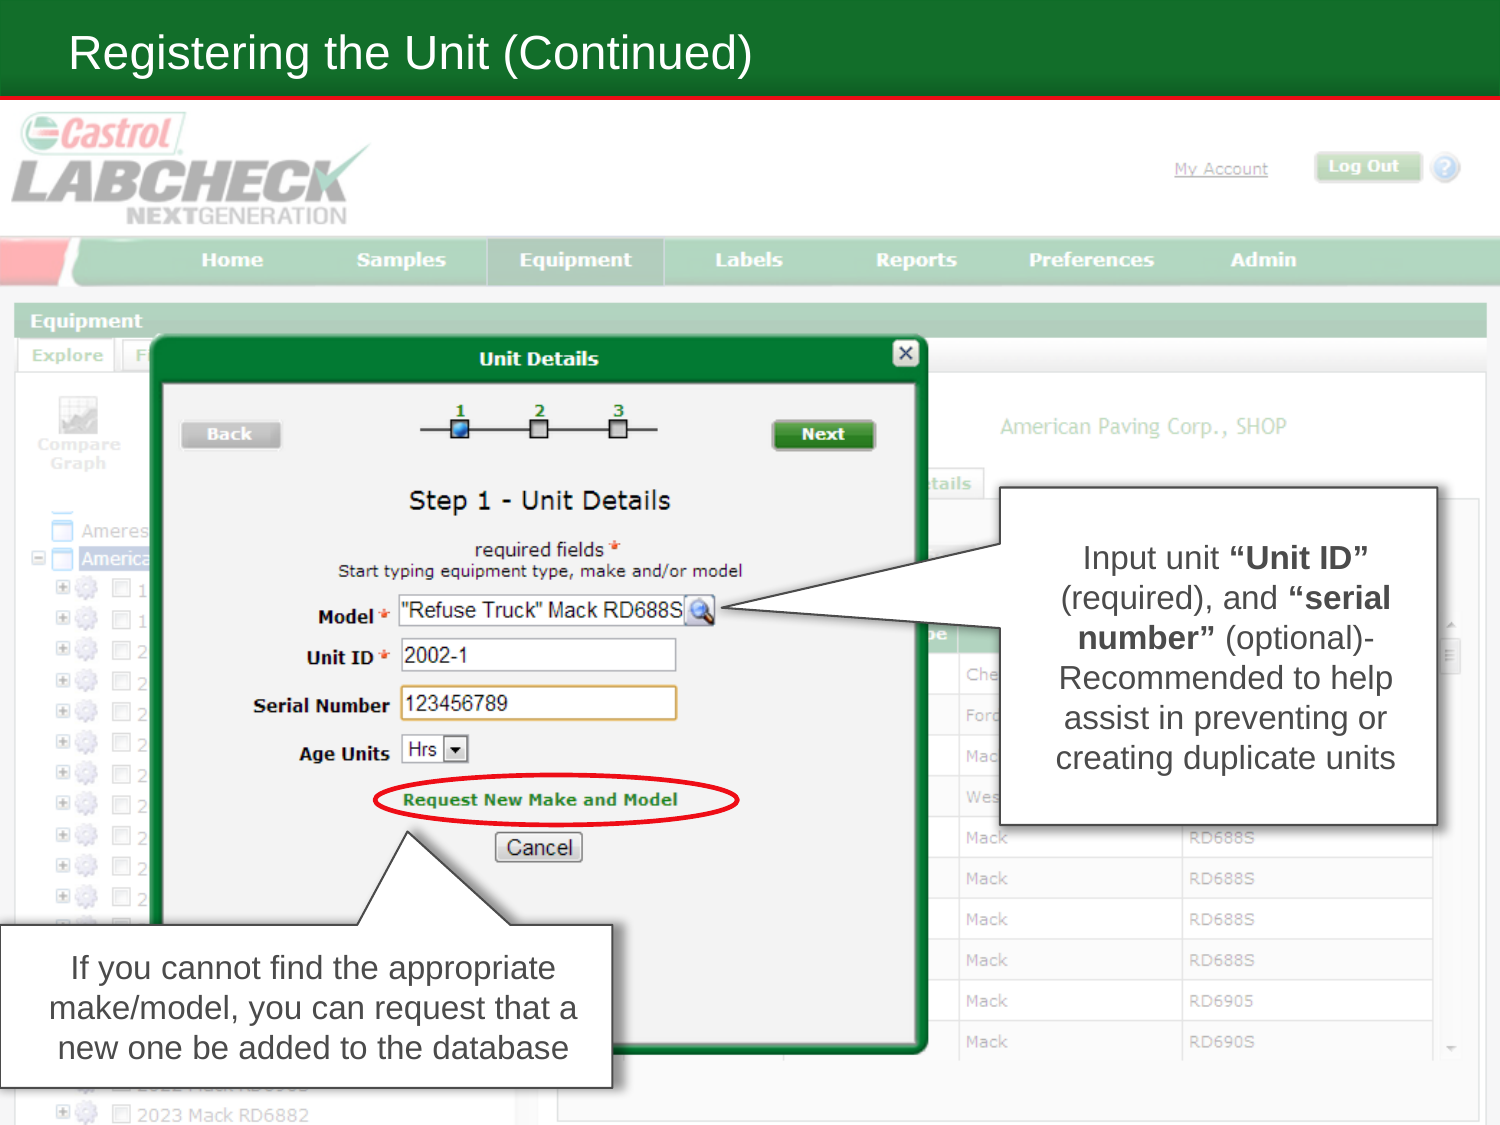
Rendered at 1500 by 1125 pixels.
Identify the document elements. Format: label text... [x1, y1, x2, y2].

title Registering the Unit (Continued) [53, 24, 1379, 87]
picture [0, 99, 1500, 1125]
